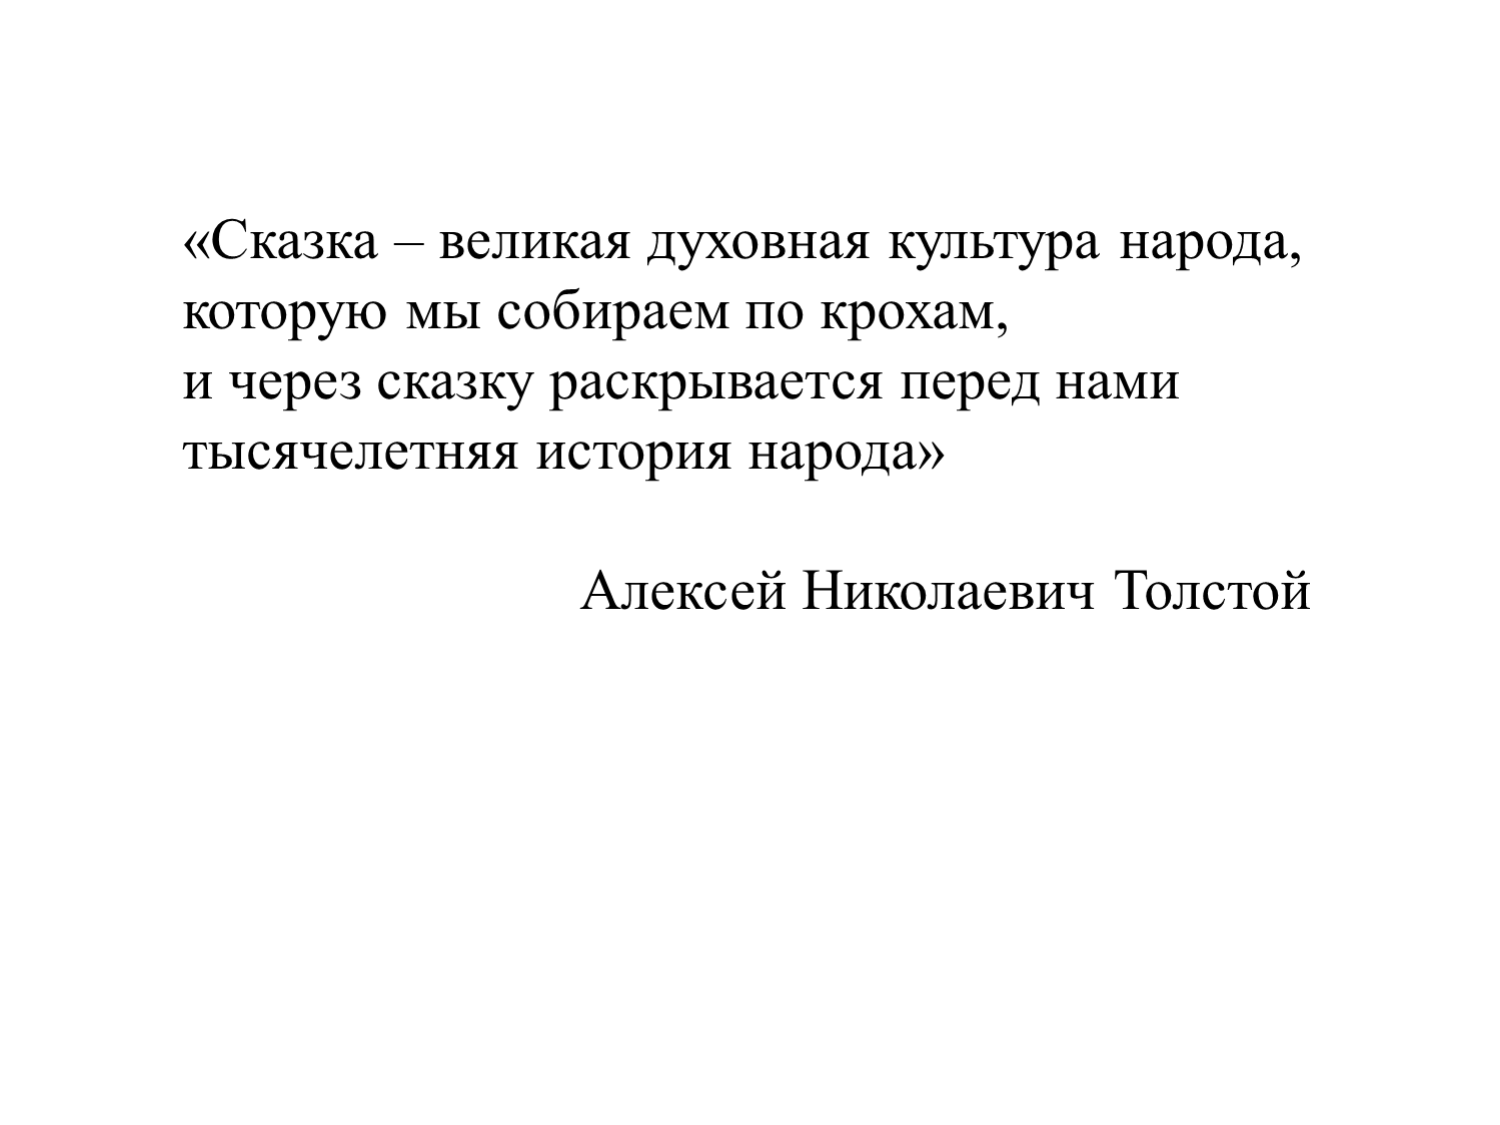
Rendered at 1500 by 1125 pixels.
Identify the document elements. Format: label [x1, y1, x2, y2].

picture [147, 184, 1353, 658]
